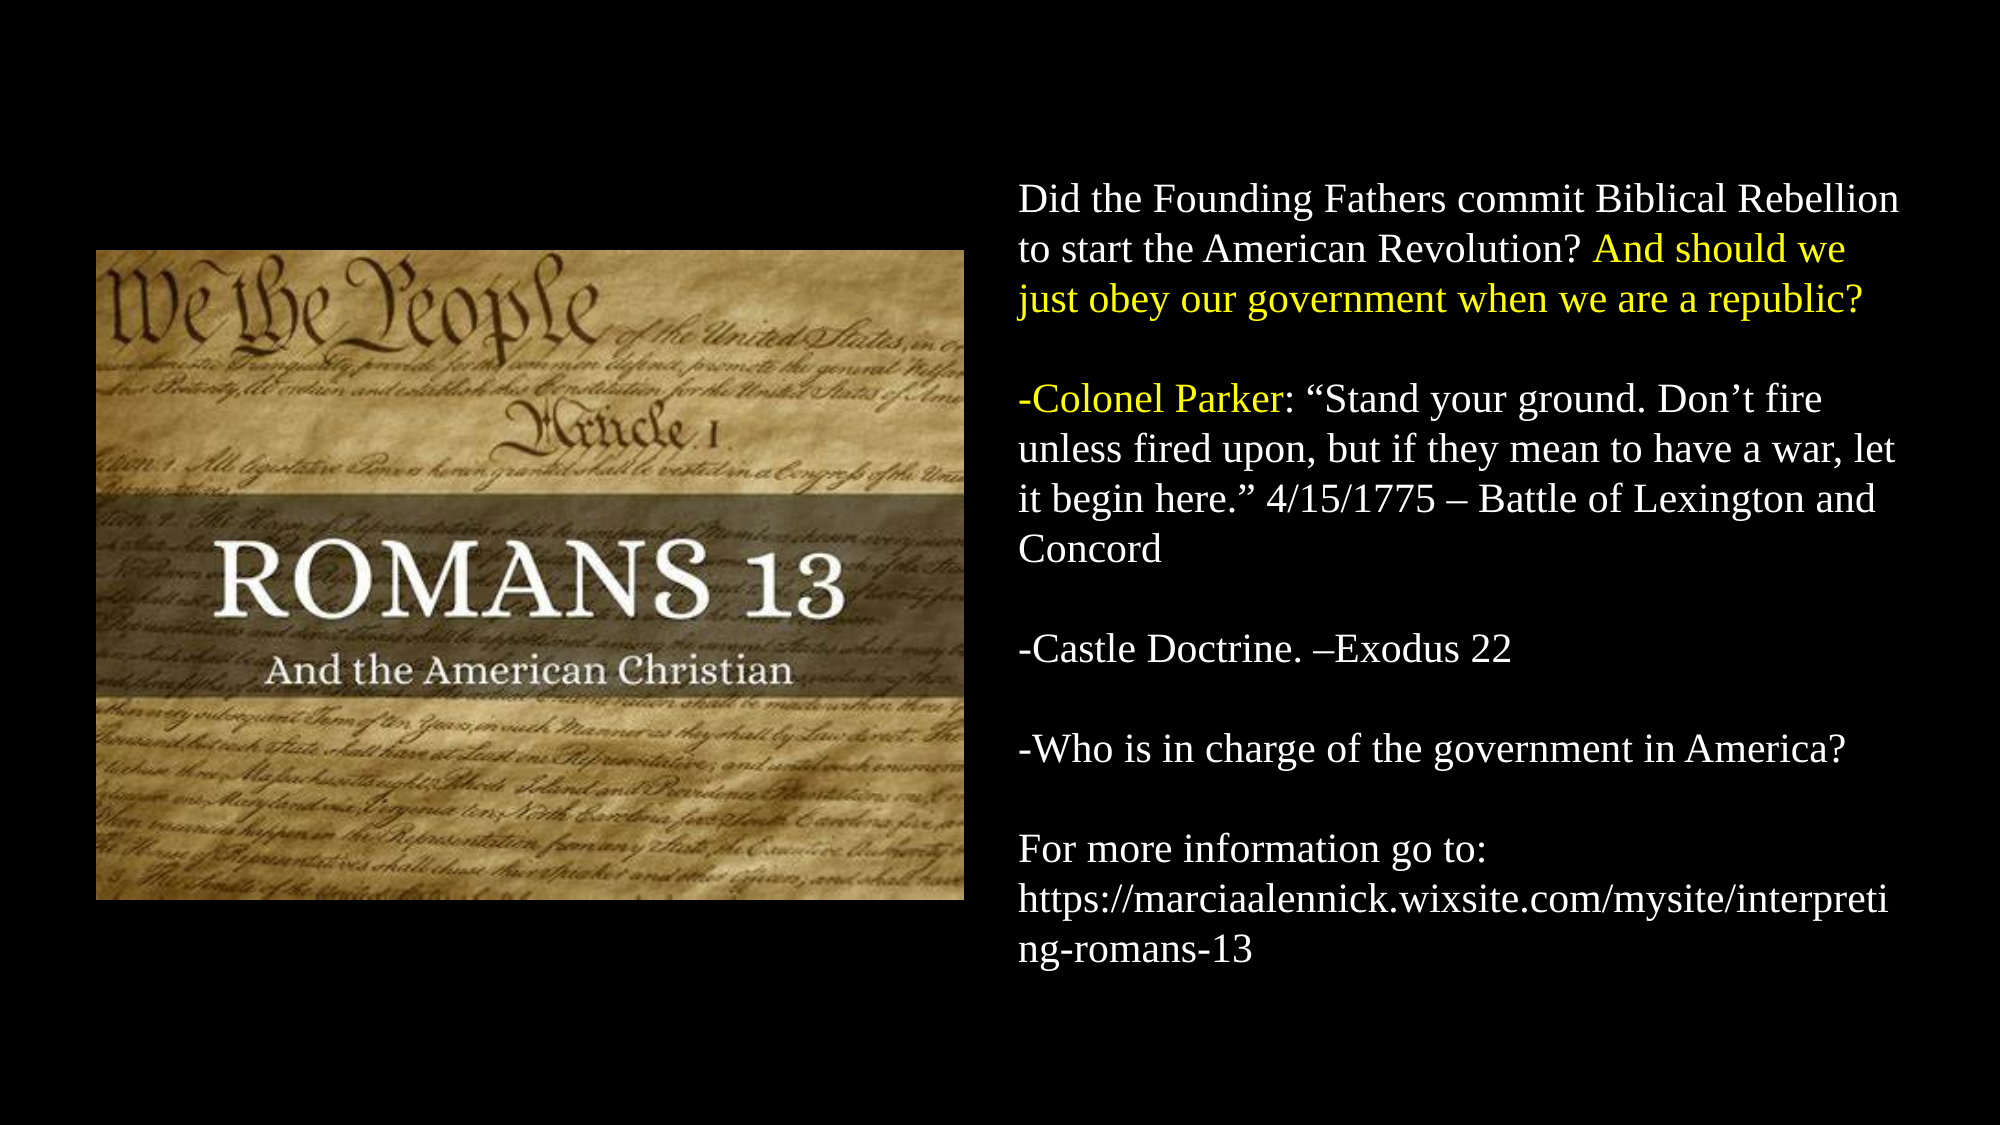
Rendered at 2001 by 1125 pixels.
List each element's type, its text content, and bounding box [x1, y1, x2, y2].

text_box Did the Founding Fathers commit Biblical Rebellion to start the American Revolution? And should we just obey our government when we are a republic? -Colonel Parker: “Stand your ground. Don’t fire unless fired upon, but if they mean to have a war, let it begin here.” 4/15/1775 – Battle of Lexington and Concord -Castle Doctrine. –Exodus 22 -Who is in charge of the government in America? For more information go to: https://marciaalennick.wixsite.com/mysite/interpreting-romans-13 [1003, 163, 1919, 979]
picture [96, 250, 964, 900]
